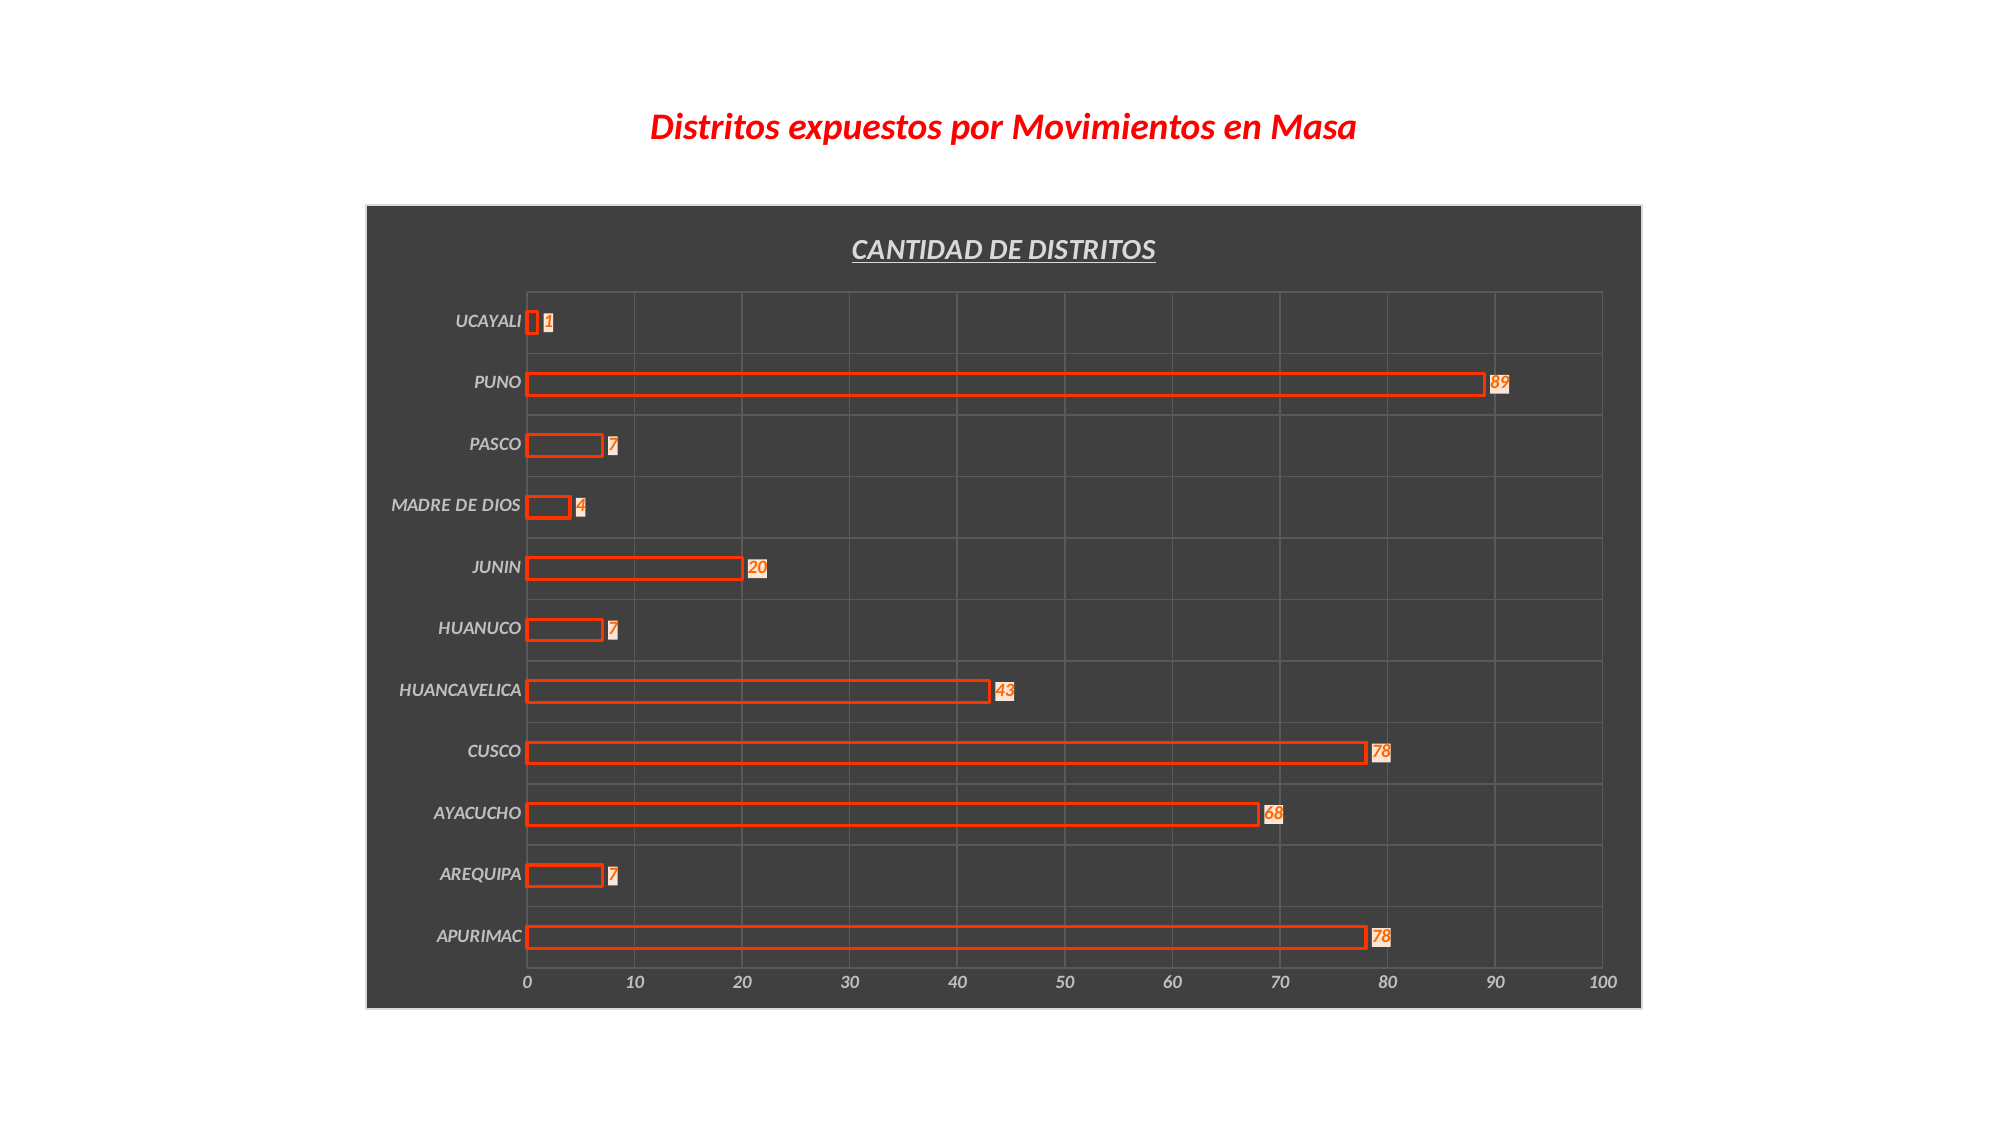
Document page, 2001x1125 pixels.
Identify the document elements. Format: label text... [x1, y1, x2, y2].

chart [365, 204, 1644, 1010]
text_box Distritos expuestos por Movimientos en Masa [635, 94, 1373, 155]
